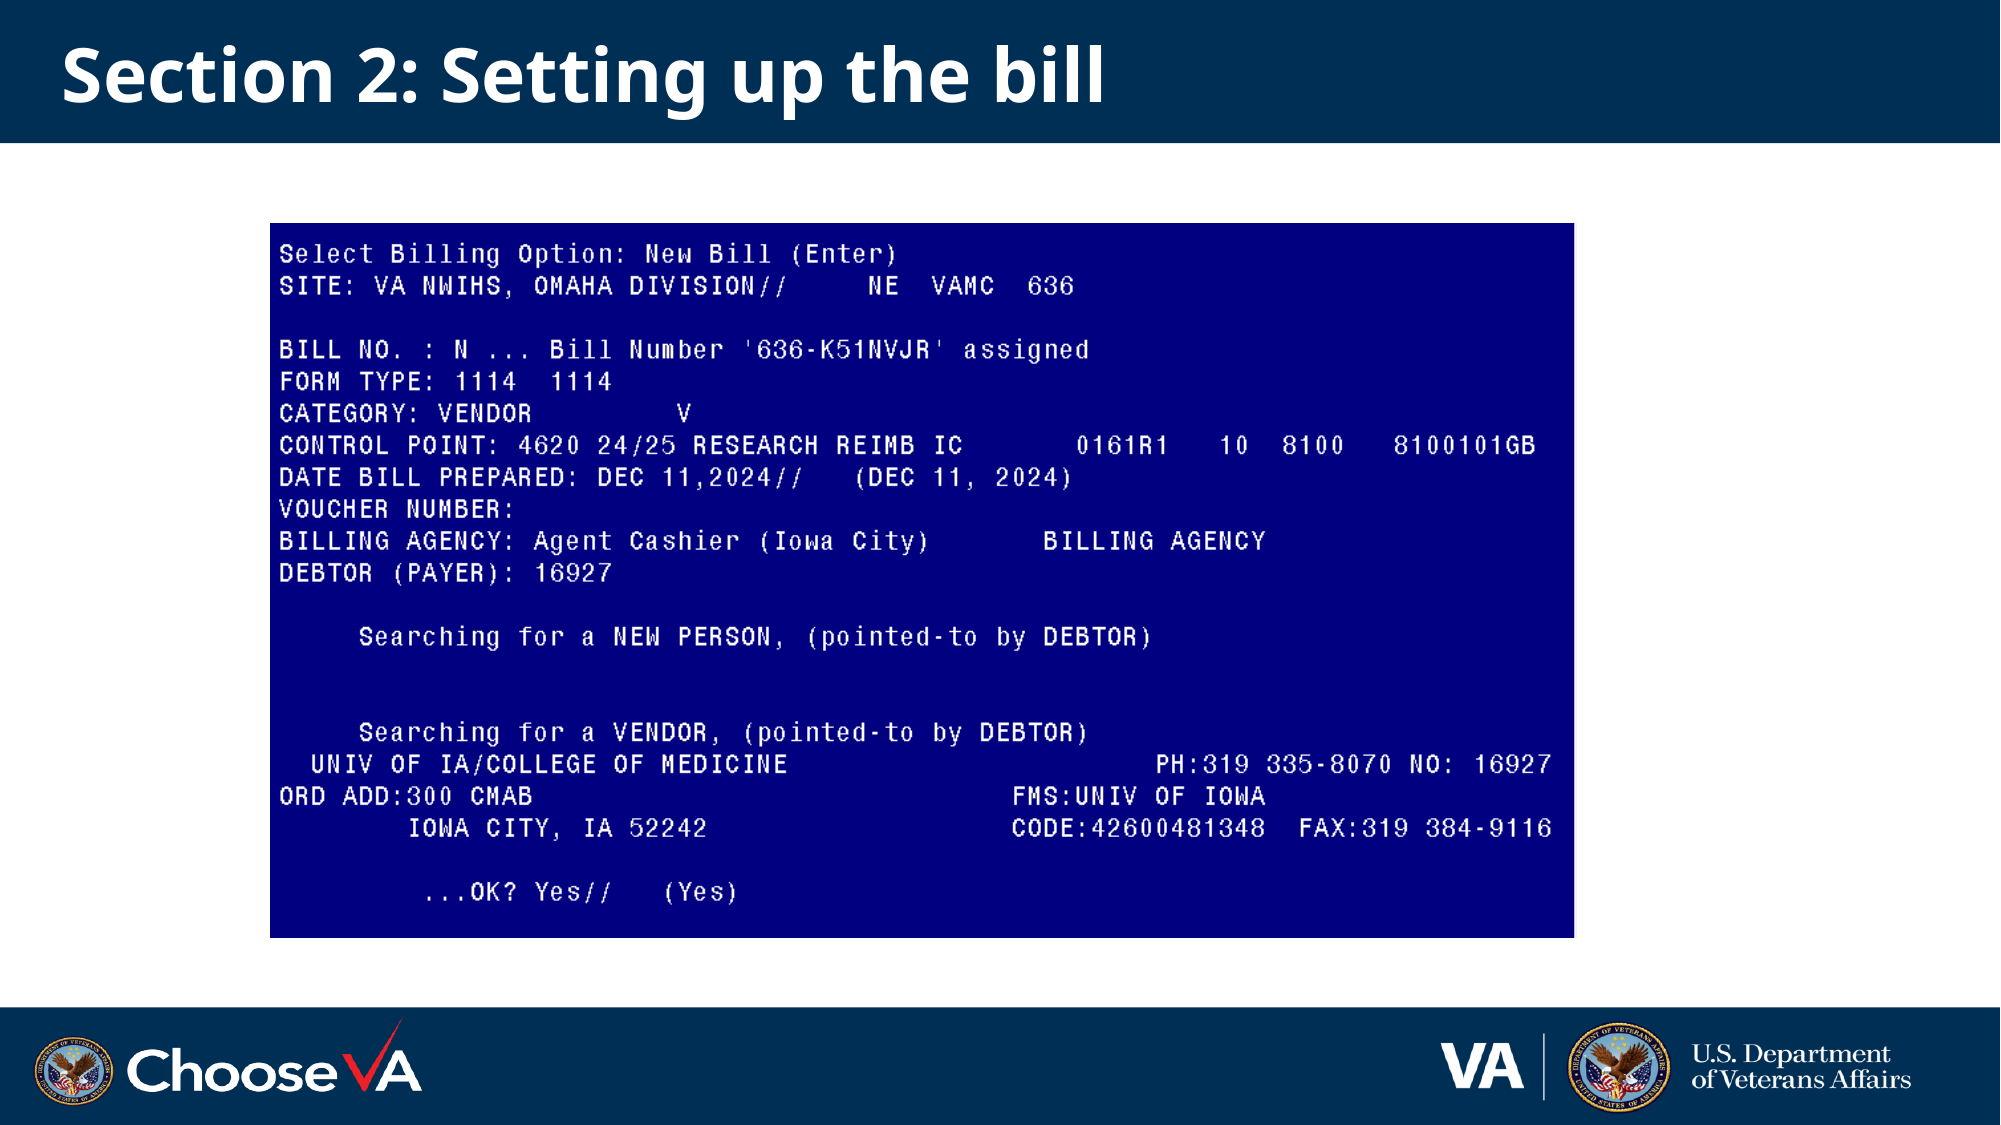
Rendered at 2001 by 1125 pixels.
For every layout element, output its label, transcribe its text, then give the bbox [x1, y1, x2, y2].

picture [1434, 1014, 1917, 1120]
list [269, 223, 1577, 938]
picture [33, 1015, 422, 1106]
title Section 2: Setting up the bill [46, 27, 1772, 129]
